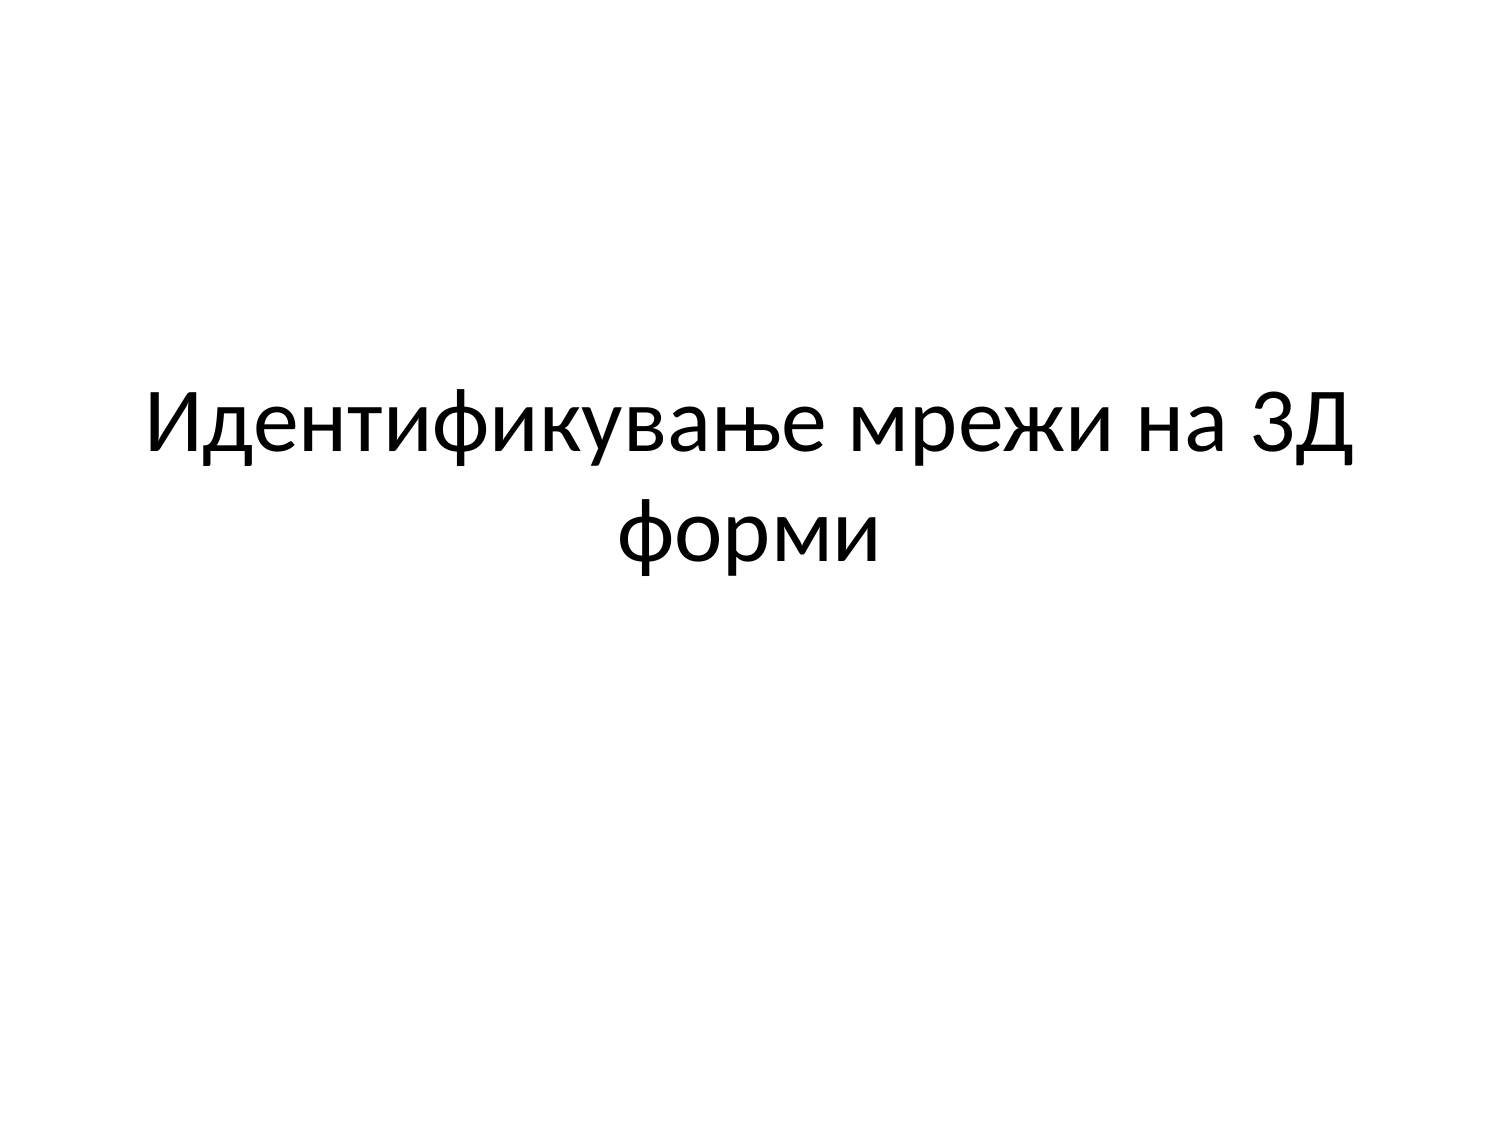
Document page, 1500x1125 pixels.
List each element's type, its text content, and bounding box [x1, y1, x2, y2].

title Идентификување мрежи на 3Д форми [112, 349, 1388, 591]
